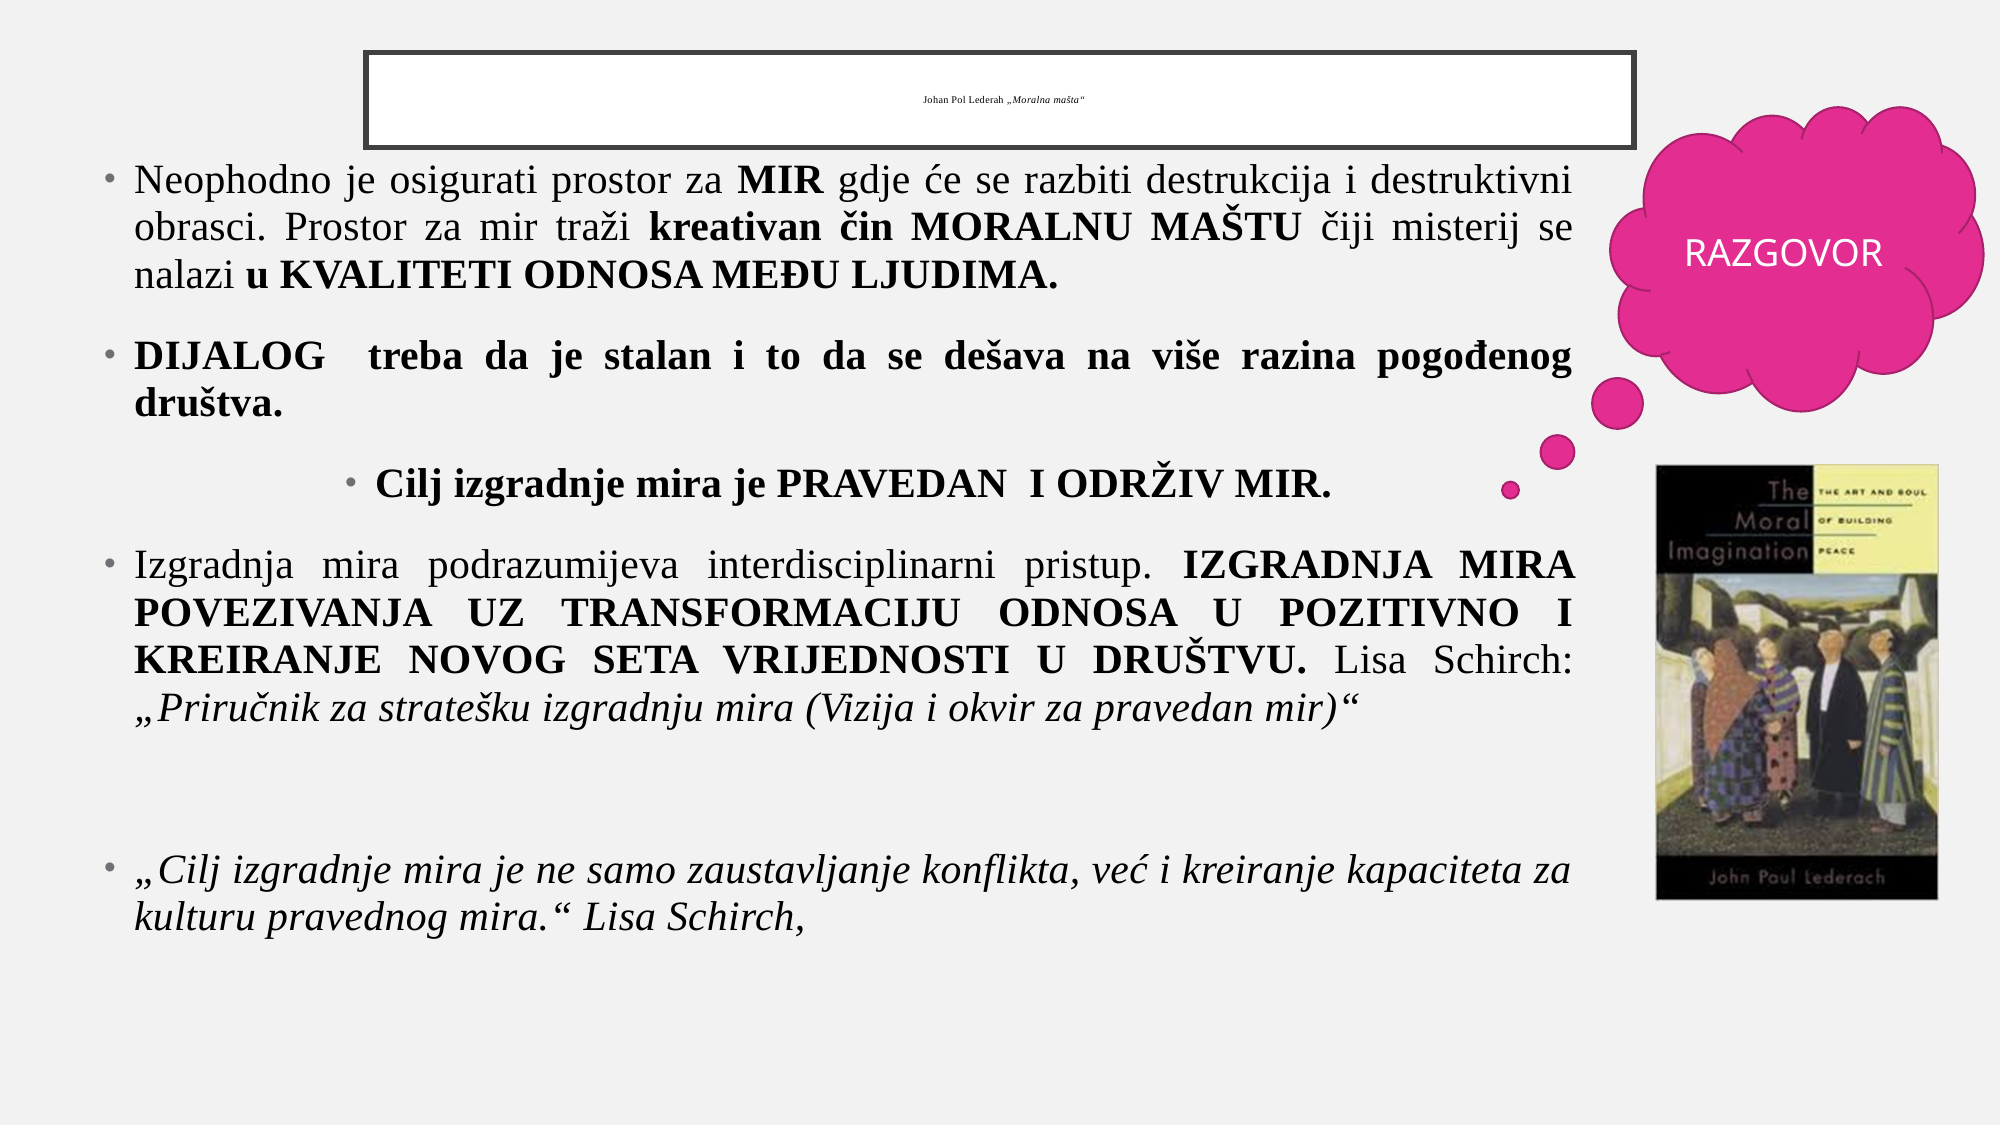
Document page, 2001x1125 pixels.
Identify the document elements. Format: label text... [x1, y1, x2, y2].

picture [1655, 464, 1939, 901]
text_box RAZGOVOR [1591, 377, 1644, 430]
text_box RAZGOVOR [1501, 480, 1520, 500]
text_box RAZGOVOR [1539, 434, 1576, 470]
title Johan Pol Lederah „Moralna mašta“ [363, 50, 1637, 150]
text_box RAZGOVOR [1609, 106, 1985, 413]
list Neophodno je osigurati prostor za MIR gdje će se razbiti destrukcija i destruktivni obrasci. Prostor za mir traži kreativan čin MORALNU MAŠTU čiji misterij se nalazi u KVALITETI ODNOSA MEĐU LJUDIMA. DIJALOG treba da je stalan i to da se dešava na više razina pogođenog društva. Cilj izgradnje mira je PRAVEDAN I ODRŽIV MIR. Izgradnja mira podrazumijeva interdisciplinarni pristup. IZGRADNJA MIRA POVEZIVANJA UZ TRANSFORMACIJU ODNOSA U POZITIVNO I KREIRANJE NOVOG SETA VRIJEDNOSTI U DRUŠTVU. Lisa Schirch: „Priručnik za stratešku izgradnju mira (Vizija i okvir za pravedan mir)“ „Cilj izgradnje mira je ne samo zaustavljanje konflikta, već i kreiranje kapaciteta za kulturu pravednog mira.“ Lisa Schirch, [89, 147, 1590, 1073]
